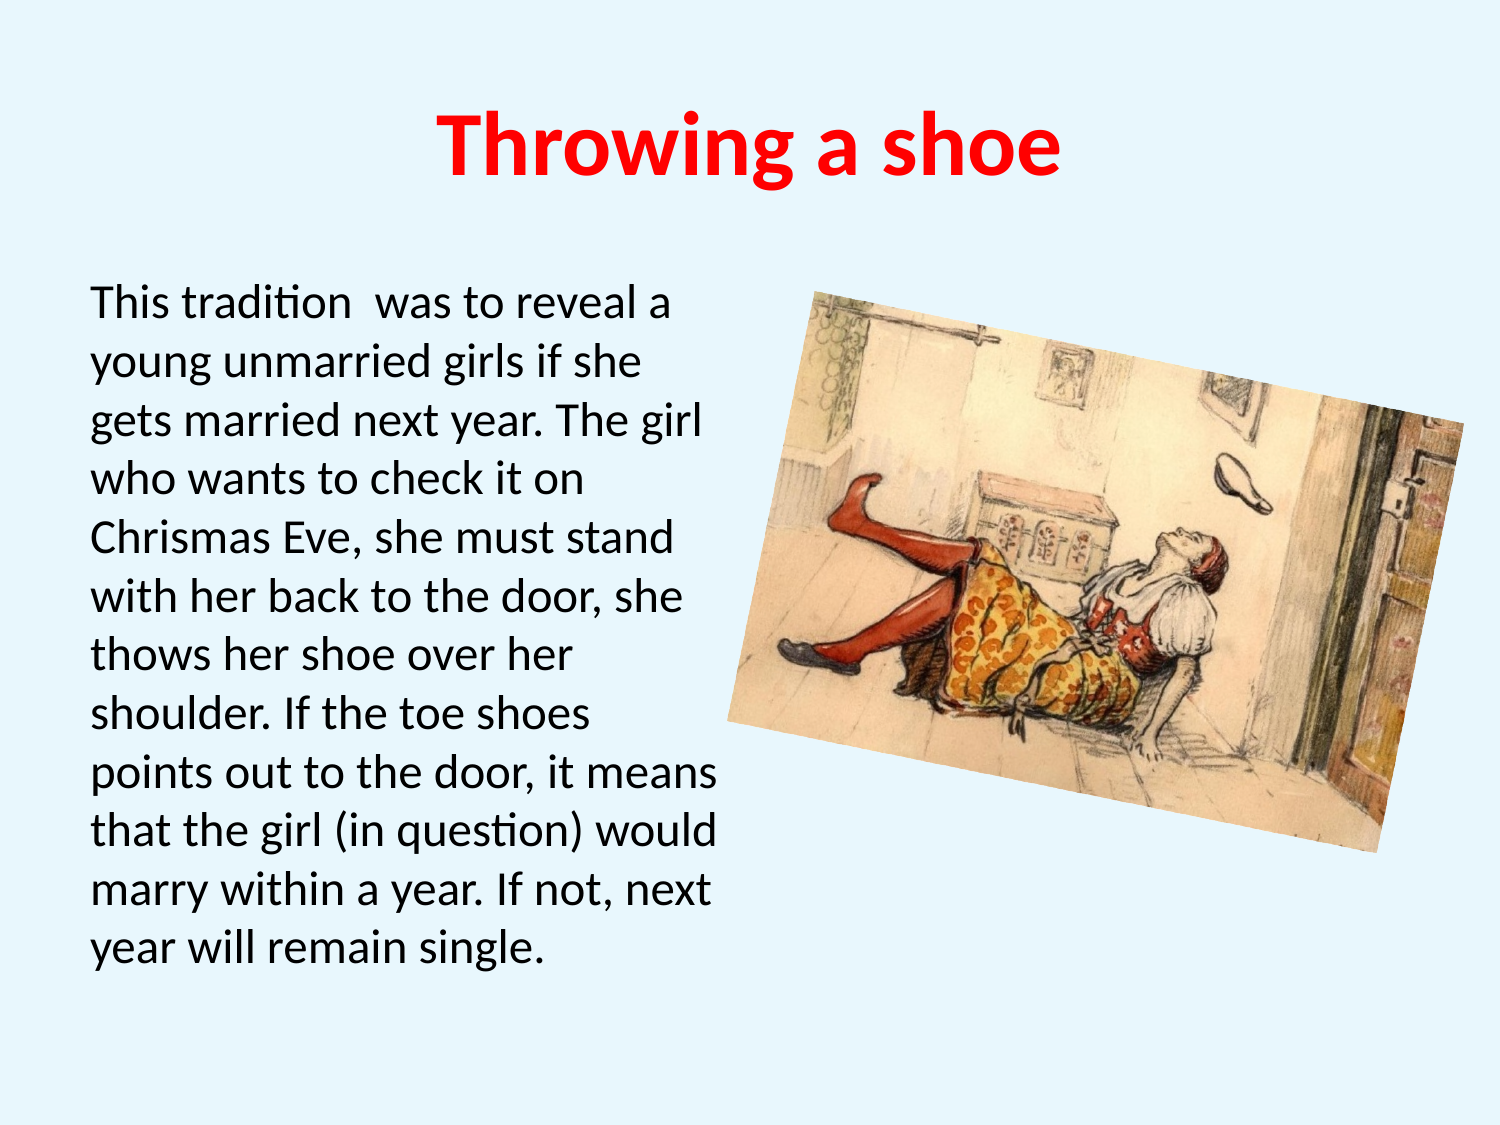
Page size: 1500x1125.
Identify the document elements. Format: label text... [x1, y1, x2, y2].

picture [1078, 792, 1389, 853]
title Throwing a shoe [75, 45, 1425, 233]
list This tradition was to reveal a young unmarried girls if she gets married next year. The girl who wants to check it on Chrismas Eve, she must stand with her back to the door, she thows her shoe over her shoulder. If the toe shoes points out to the door, it means that the girl (in question) would marry within a year. If not, next year will remain single. [75, 262, 738, 1005]
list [763, 352, 1427, 792]
picture [727, 550, 763, 728]
picture [1427, 416, 1463, 601]
picture [803, 292, 1109, 352]
